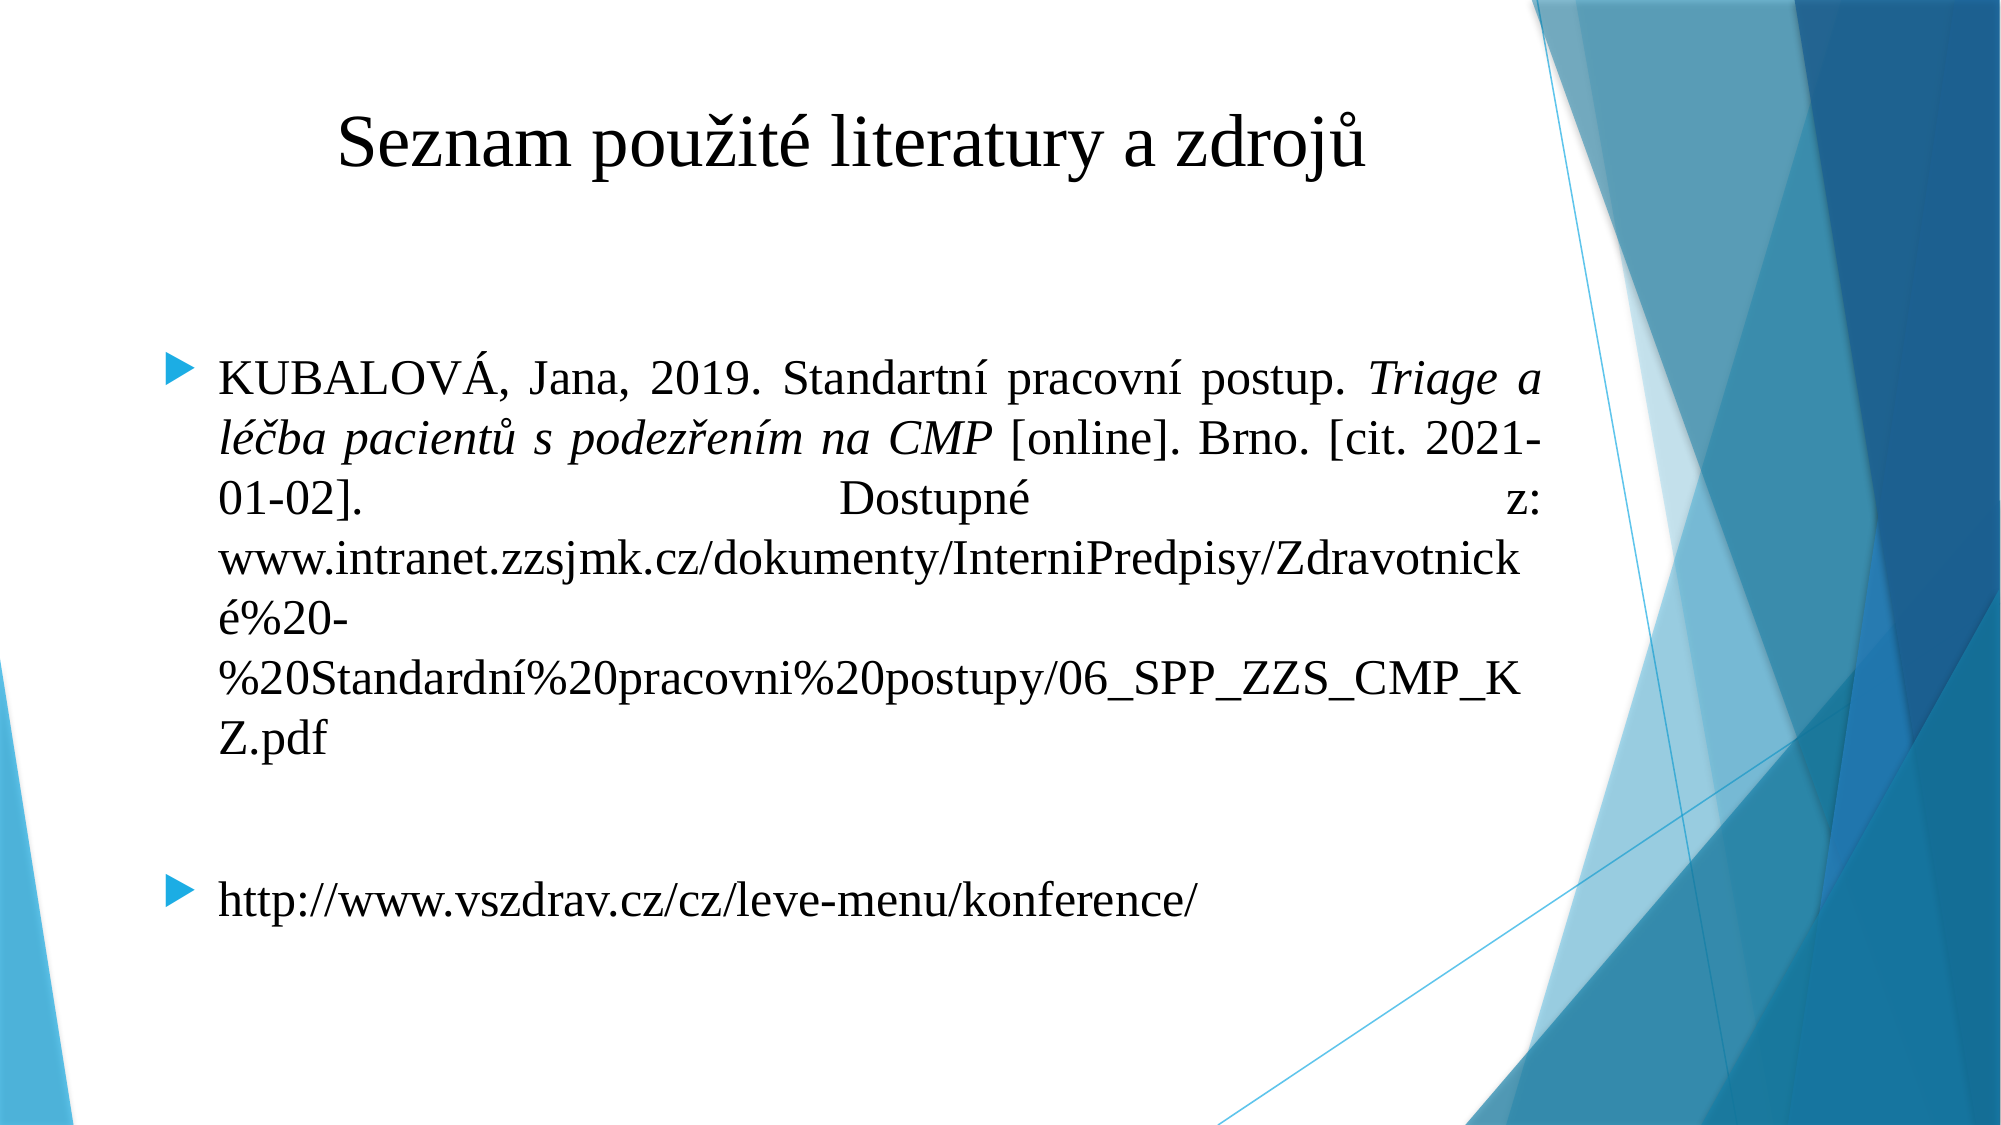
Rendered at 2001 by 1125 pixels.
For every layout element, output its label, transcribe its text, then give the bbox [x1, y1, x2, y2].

title Seznam použité literatury a zdrojů [147, 84, 1558, 302]
list KUBALOVÁ, Jana, 2019. Standartní pracovní postup. Triage a léčba pacientů s podezřením na CMP [online]. Brno. [cit. 2021-01-02]. Dostupné z: www.intranet.zzsjmk.cz/dokumenty/InterniPredpisy/Zdravotnické%20- %20Standardní%20pracovni%20postupy/06_SPP_ZZS_CMP_KZ.pdf http://www.vszdrav.cz/cz/leve-menu/konference/ [147, 336, 1558, 974]
